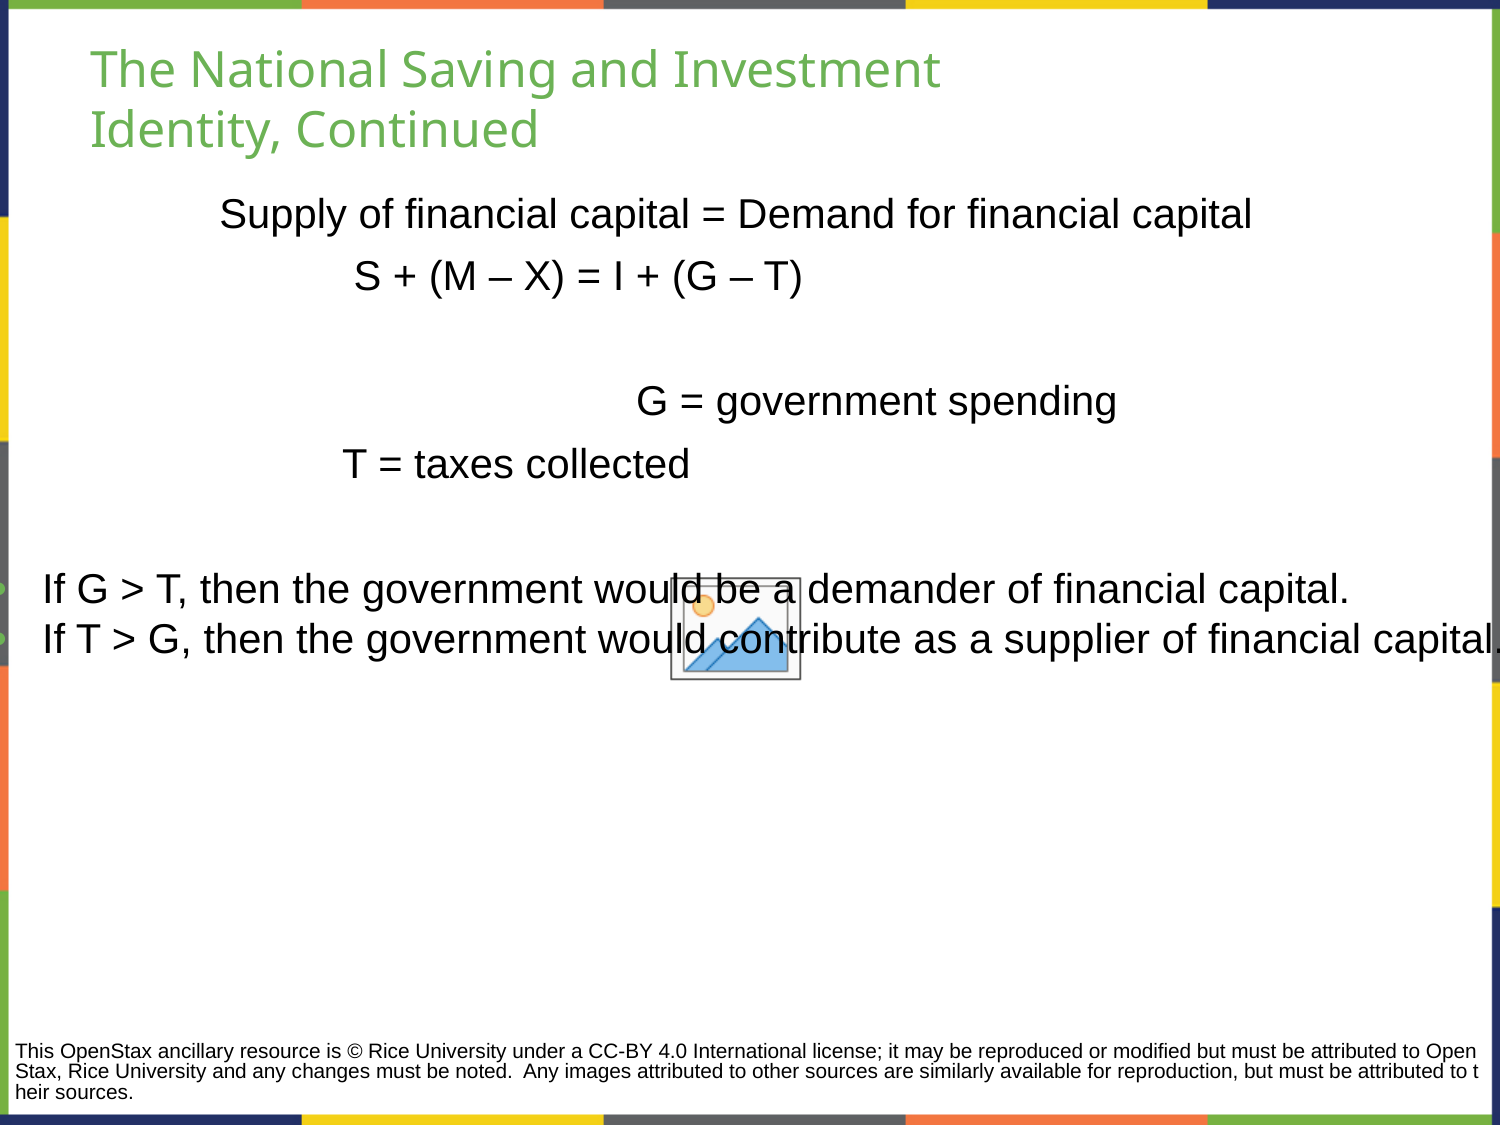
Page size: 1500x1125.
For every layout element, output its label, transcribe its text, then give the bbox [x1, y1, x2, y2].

picture [0, 0, 1500, 1125]
title The National Saving and Investment Identity, Continued [75, 39, 1398, 171]
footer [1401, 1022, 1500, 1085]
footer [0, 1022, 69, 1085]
